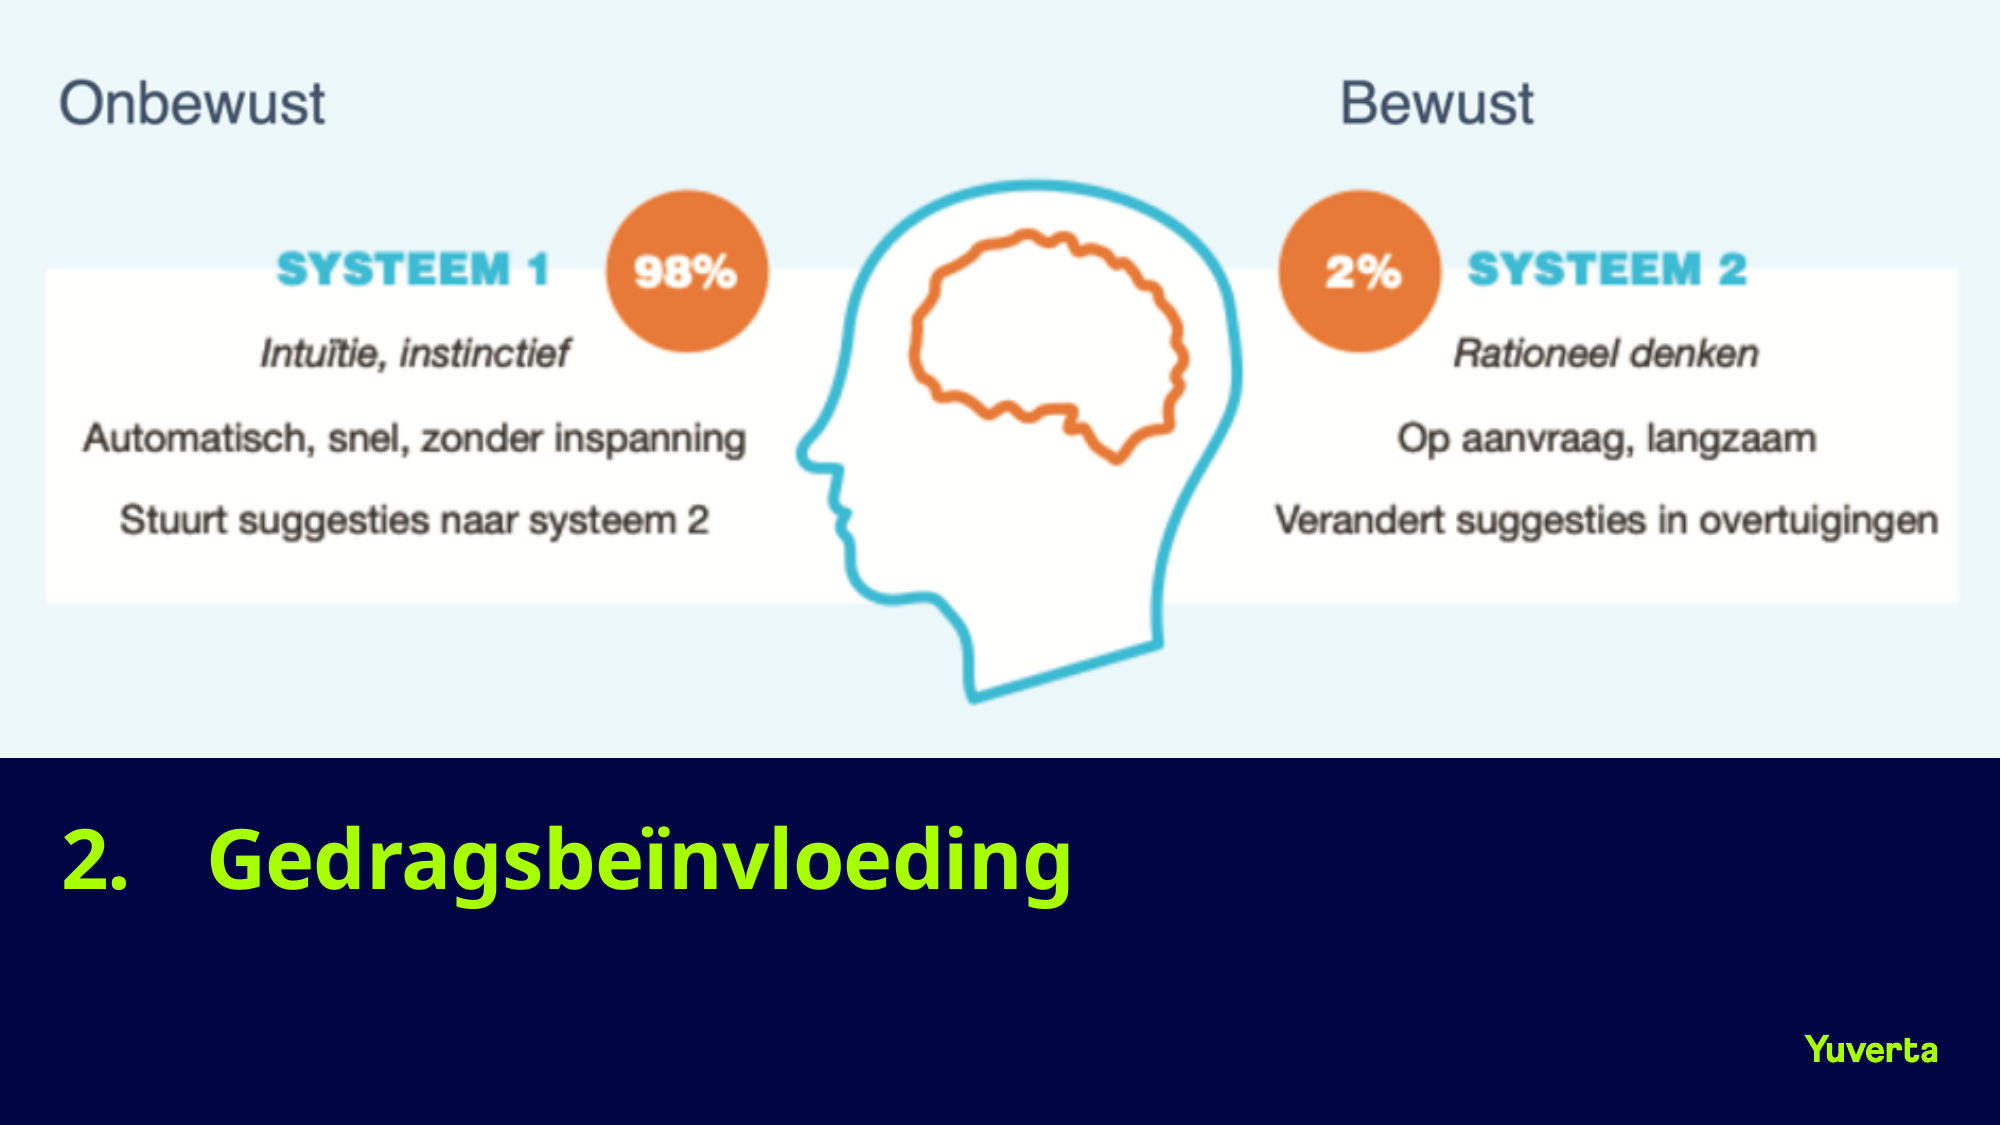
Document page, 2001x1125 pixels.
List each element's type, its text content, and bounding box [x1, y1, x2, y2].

title Gedragsbeïnvloeding [207, 800, 1940, 1006]
list 2. [60, 800, 207, 1006]
picture [0, 0, 2000, 758]
